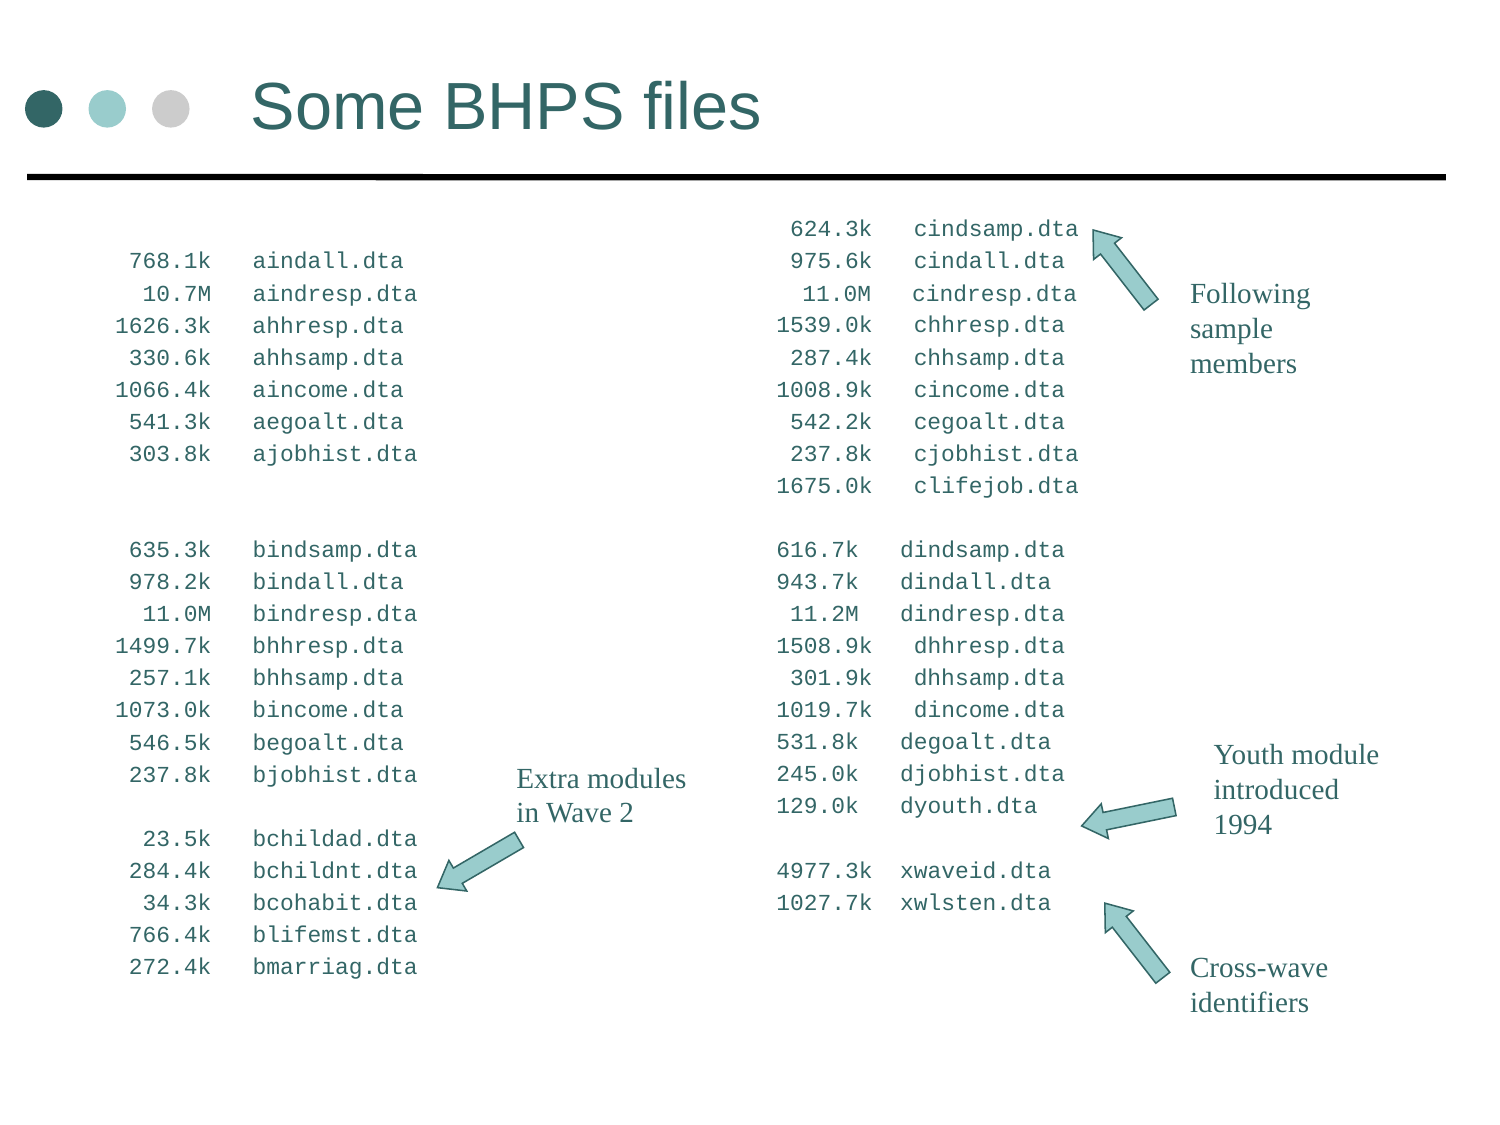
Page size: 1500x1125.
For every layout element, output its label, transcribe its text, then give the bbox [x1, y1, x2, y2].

text_box Extra modules in Wave 2 [501, 751, 715, 837]
text_box Youth module introduced 1994 [1198, 727, 1412, 848]
text_box [1093, 229, 1159, 311]
text_box Cross-wave identifiers [1175, 940, 1388, 1026]
text_box 624.3k cindsamp.dta 975.6k cindall.dta 11.0M cindresp.dta 1539.0k chhresp.dta 287.4k chhsamp.dta 1008.9k cincome.dta 542.2k cegoalt.dta 237.8k cjobhist.dta 1675.0k clifejob.dta 616.7k dindsamp.dta 943.7k dindall.dta 11.2M dindresp.dta 1508.9k dhhresp.dta 301.9k dhhsamp.dta 1019.7k dincome.dta 531.8k degoalt.dta 245.0k djobhist.dta 129.0k dyouth.dta 4977.3k xwaveid.dta 1027.7k xwlsten.dta [761, 206, 1264, 1093]
text_box Following sample members [1175, 267, 1388, 387]
list 768.1k aindall.dta 10.7M aindresp.dta 1626.3k ahhresp.dta 330.6k ahhsamp.dta 1066.4k aincome.dta 541.3k aegoalt.dta 303.8k ajobhist.dta 635.3k bindsamp.dta 978.2k bindall.dta 11.0M bindresp.dta 1499.7k bhhresp.dta 257.1k bhhsamp.dta 1073.0k bincome.dta 546.5k begoalt.dta 237.8k bjobhist.dta 23.5k bchildad.dta 284.4k bchildnt.dta 34.3k bcohabit.dta 766.4k blifemst.dta 272.4k bmarriag.dta [100, 206, 603, 1093]
text_box [1104, 903, 1170, 984]
text_box [437, 837, 524, 892]
text_box [1081, 798, 1177, 839]
title Some BHPS files [235, 29, 1447, 178]
